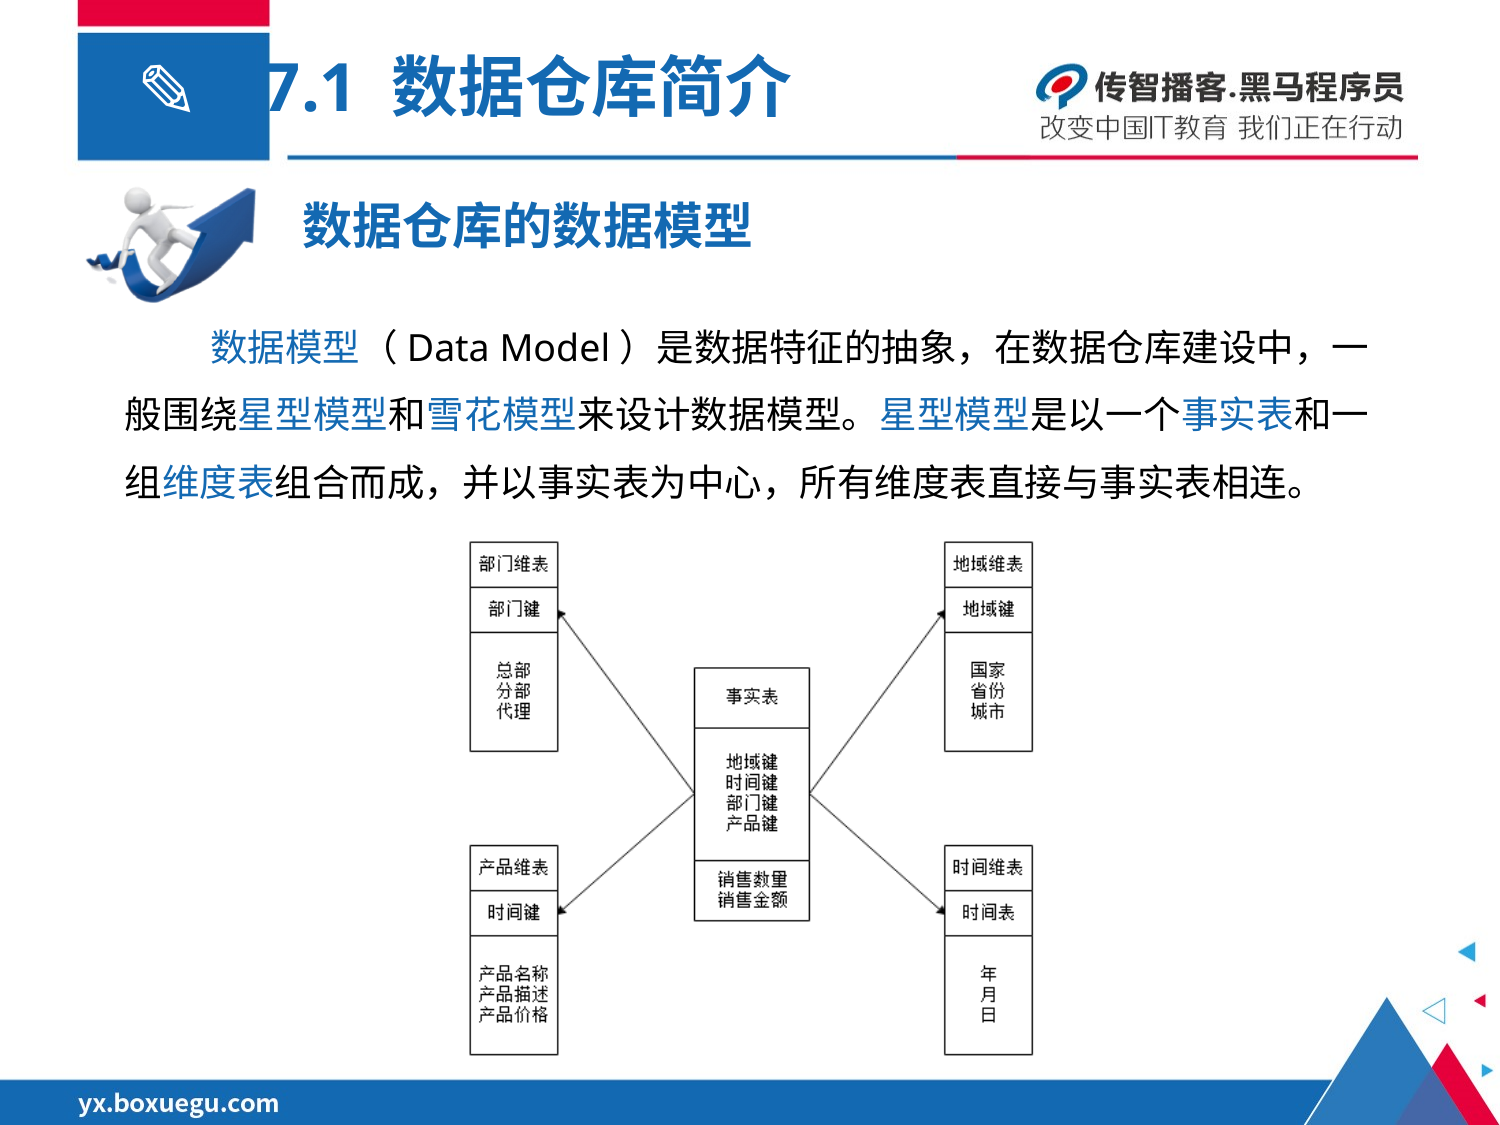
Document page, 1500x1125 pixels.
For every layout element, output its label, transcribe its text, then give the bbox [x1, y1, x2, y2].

text_box [0, 158, 1500, 289]
picture [0, 0, 1500, 158]
text_box 7.1 数据仓库简介 [41, 22, 1007, 148]
text_box 数据仓库的数据模型 [288, 187, 768, 263]
text_box 数据模型（Data Model）是数据特征的抽象，在数据仓库建设中，一般围绕星型模型和雪花模型来设计数据模型。星型模型是以一个事实表和一组维度表组合而成，并以事实表为中心，所有维度表直接与事实表相连。 [110, 294, 1384, 512]
picture [0, 159, 1500, 1125]
